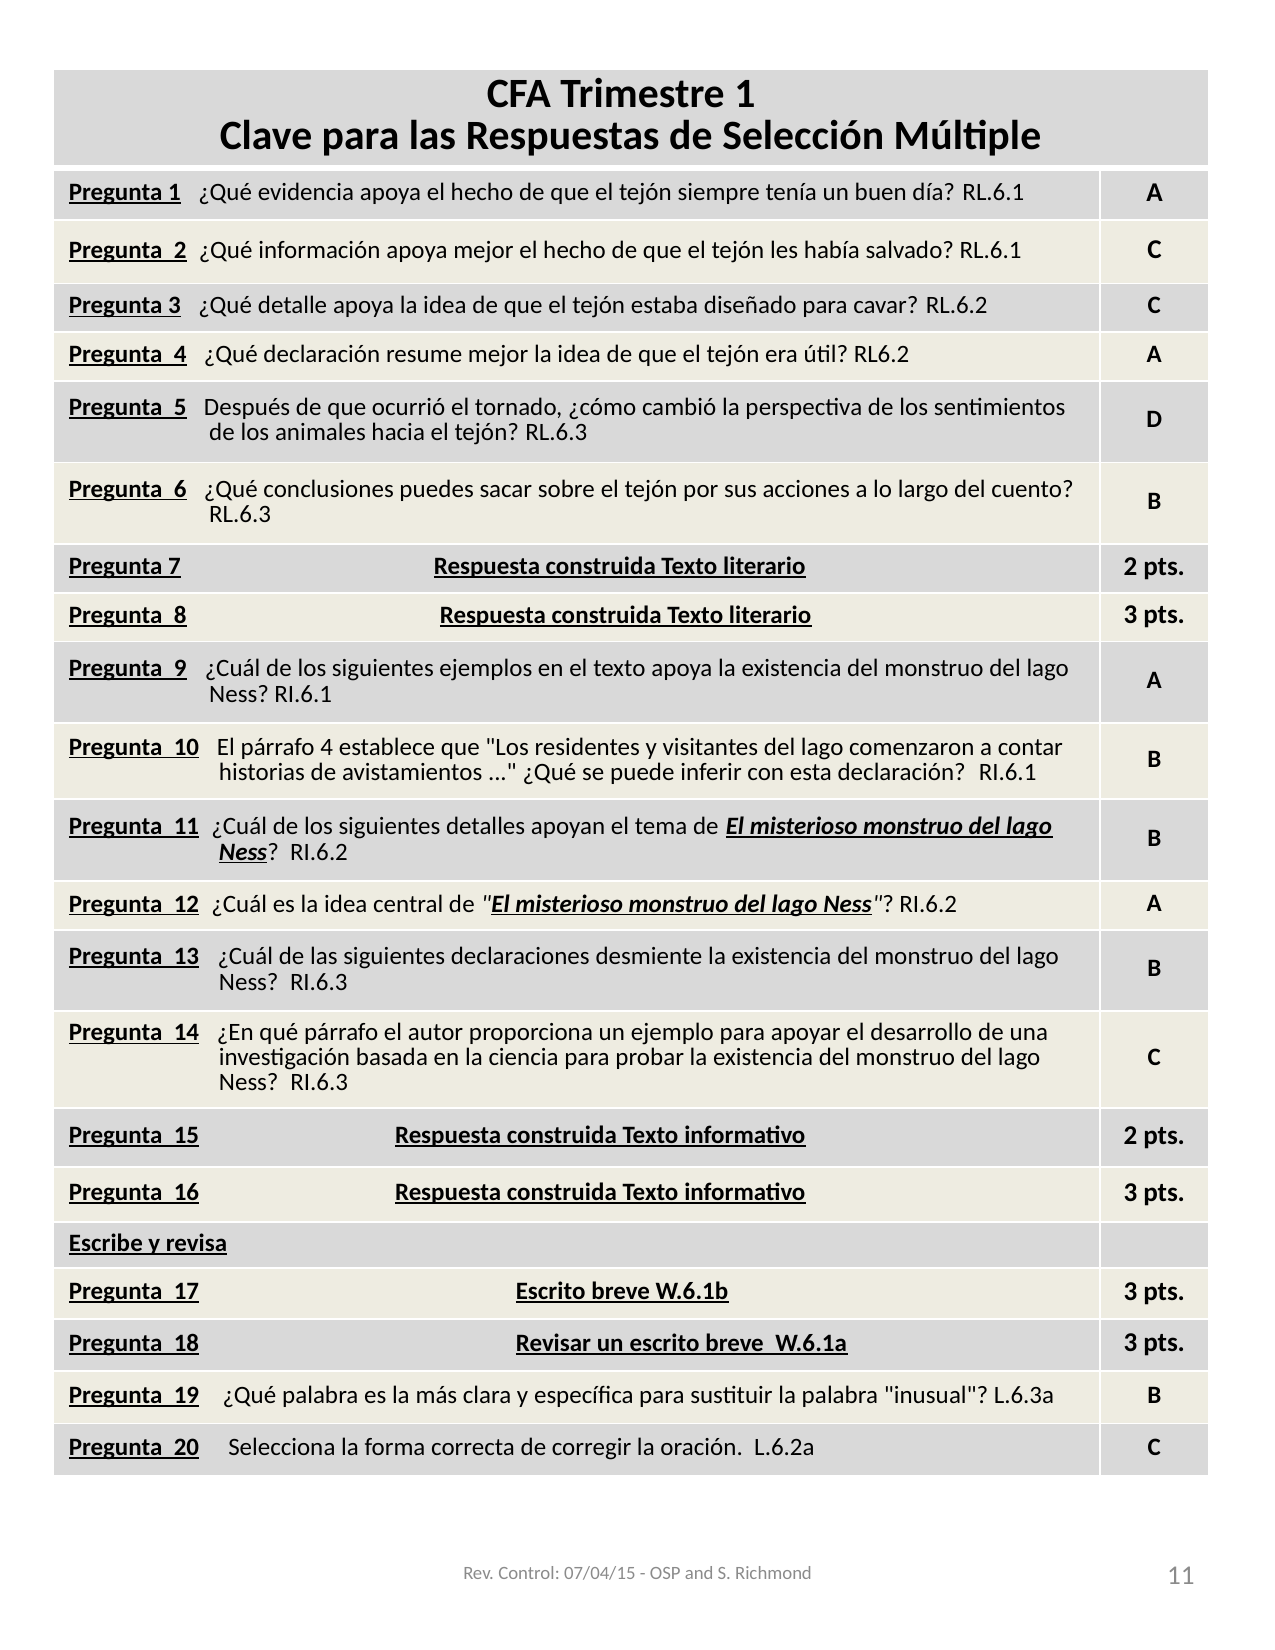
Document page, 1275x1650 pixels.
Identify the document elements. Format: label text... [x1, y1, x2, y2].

table_cell B [1101, 931, 1208, 1010]
table_cell A [1101, 171, 1208, 219]
table_cell Pregunta 12 ¿Cuál es la idea central de "El misterioso monstruo del lago Ness"? RI.6.2 [54, 882, 1099, 929]
table_cell [1101, 1223, 1208, 1267]
table_cell Pregunta 5 Después de que ocurrió el tornado, ¿cómo cambió la perspectiva de los sentimientos de los animales hacia el tejón? RL.6.3 [54, 382, 1099, 462]
table_cell 2 pts. [1101, 1109, 1208, 1166]
table_cell C [1101, 1424, 1208, 1475]
table_cell Pregunta 20 Selecciona la forma correcta de corregir la oración. L.6.2a [54, 1424, 1099, 1475]
table_cell D [1101, 382, 1208, 462]
table_cell 3 pts. [1101, 1269, 1208, 1318]
table_cell B [1101, 1372, 1208, 1423]
table_cell Pregunta 6 ¿Qué conclusiones puedes sacar sobre el tejón por sus acciones a lo largo del cuento? RL.6.3 [54, 463, 1099, 543]
table_cell Pregunta 1 ¿Qué evidencia apoya el hecho de que el tejón siempre tenía un buen día? RL.6.1 [54, 171, 1099, 219]
table_cell A [1101, 333, 1208, 380]
table_cell Pregunta 9 ¿Cuál de los siguientes ejemplos en el texto apoya la existencia del monstruo del lago Ness? RI.6.1 [54, 642, 1099, 722]
table_cell Pregunta 18 Revisar un escrito breve W.6.1a [54, 1320, 1099, 1370]
table_cell Pregunta 2 ¿Qué información apoya mejor el hecho de que el tejón les había salvado? RL.6.1 [54, 221, 1099, 283]
table_cell 2 pts. [1101, 545, 1208, 592]
table_cell 3 pts. [1101, 594, 1208, 641]
table_cell B [1101, 724, 1208, 798]
table_cell Pregunta 11 ¿Cuál de los siguientes detalles apoyan el tema de El misterioso monstruo del lago Ness? RI.6.2 [54, 800, 1099, 880]
table_cell Pregunta 19 ¿Qué palabra es la más clara y específica para sustituir la palabra "inusual"? L.6.3a [54, 1372, 1099, 1423]
slide_number 11 [913, 1529, 1212, 1618]
table_cell Pregunta 10 El párrafo 4 establece que "Los residentes y visitantes del lago comenzaron a contar historias de avistamientos ..." ¿Qué se puede inferir con esta declaración? RI.6.1 [54, 724, 1099, 798]
table_cell C [1101, 221, 1208, 283]
table_header CFA Trimestre 1 Clave para las Respuestas de Selección Múltiple [54, 70, 1208, 165]
table_cell 3 pts. [1101, 1320, 1208, 1370]
table_cell Pregunta 17 Escrito breve W.6.1b [54, 1269, 1099, 1318]
table_cell Pregunta 16 Respuesta construida Texto informativo [54, 1168, 1099, 1221]
table_cell Pregunta 8 Respuesta construida Texto literario [54, 594, 1099, 641]
table_cell Pregunta 7 Respuesta construida Texto literario [54, 545, 1099, 592]
table_cell B [1101, 463, 1208, 543]
table_cell C [1101, 284, 1208, 331]
table_cell Pregunta 3 ¿Qué detalle apoya la idea de que el tejón estaba diseñado para cavar? RL.6.2 [54, 284, 1099, 331]
table_cell A [1101, 642, 1208, 722]
table_cell 3 pts. [1101, 1168, 1208, 1221]
table_cell Pregunta 15 Respuesta construida Texto informativo [54, 1109, 1099, 1166]
table_cell Pregunta 13 ¿Cuál de las siguientes declaraciones desmiente la existencia del monstruo del lago Ness? RI.6.3 [54, 931, 1099, 1010]
table_cell C [1101, 1012, 1208, 1107]
table_cell B [1101, 800, 1208, 880]
table_cell Pregunta 4 ¿Qué declaración resume mejor la idea de que el tejón era útil? RL6.2 [54, 333, 1099, 380]
footer Rev. Control: 07/04/15 - OSP and S. Richmond [435, 1528, 840, 1617]
table_cell Pregunta 14 ¿En qué párrafo el autor proporciona un ejemplo para apoyar el desarrollo de una investigación basada en la ciencia para probar la existencia del monstruo del lago Ness? RI.6.3 [54, 1012, 1099, 1107]
table_cell A [1101, 882, 1208, 929]
table_cell Escribe y revisa [54, 1223, 1099, 1267]
